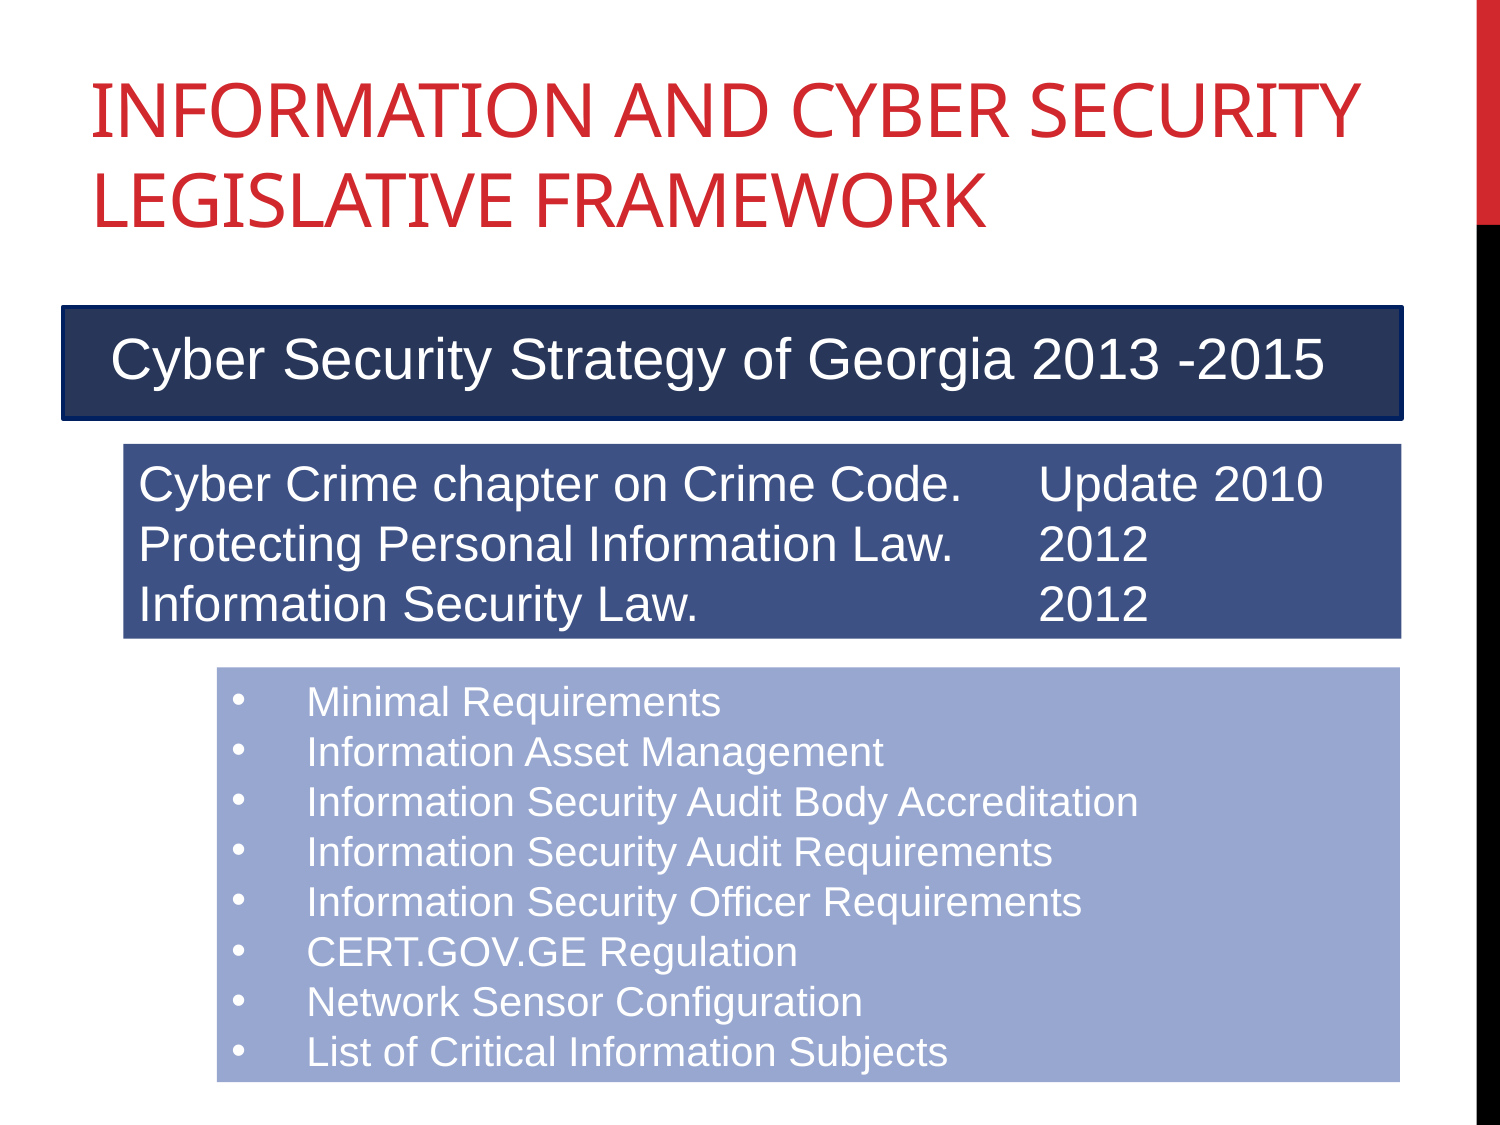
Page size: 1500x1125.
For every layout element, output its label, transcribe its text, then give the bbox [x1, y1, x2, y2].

text_box [61, 305, 1404, 421]
text_box Cyber Crime chapter on Crime Code. Update 2010 Protecting Personal Information Law. 2012 Information Security Law. 2012 [123, 443, 1402, 639]
title Information and Cyber Security Legislative Framework [75, 25, 1382, 250]
text_box Minimal Requirements Information Asset Management Information Security Audit Body Accreditation Information Security Audit Requirements Information Security Officer Requirements CERT.GOV.GE Regulation Network Sensor Configuration List of Critical Information Subjects [216, 667, 1400, 1083]
text_box Cyber Security Strategy of Georgia 2013 -2015 [95, 313, 1393, 399]
